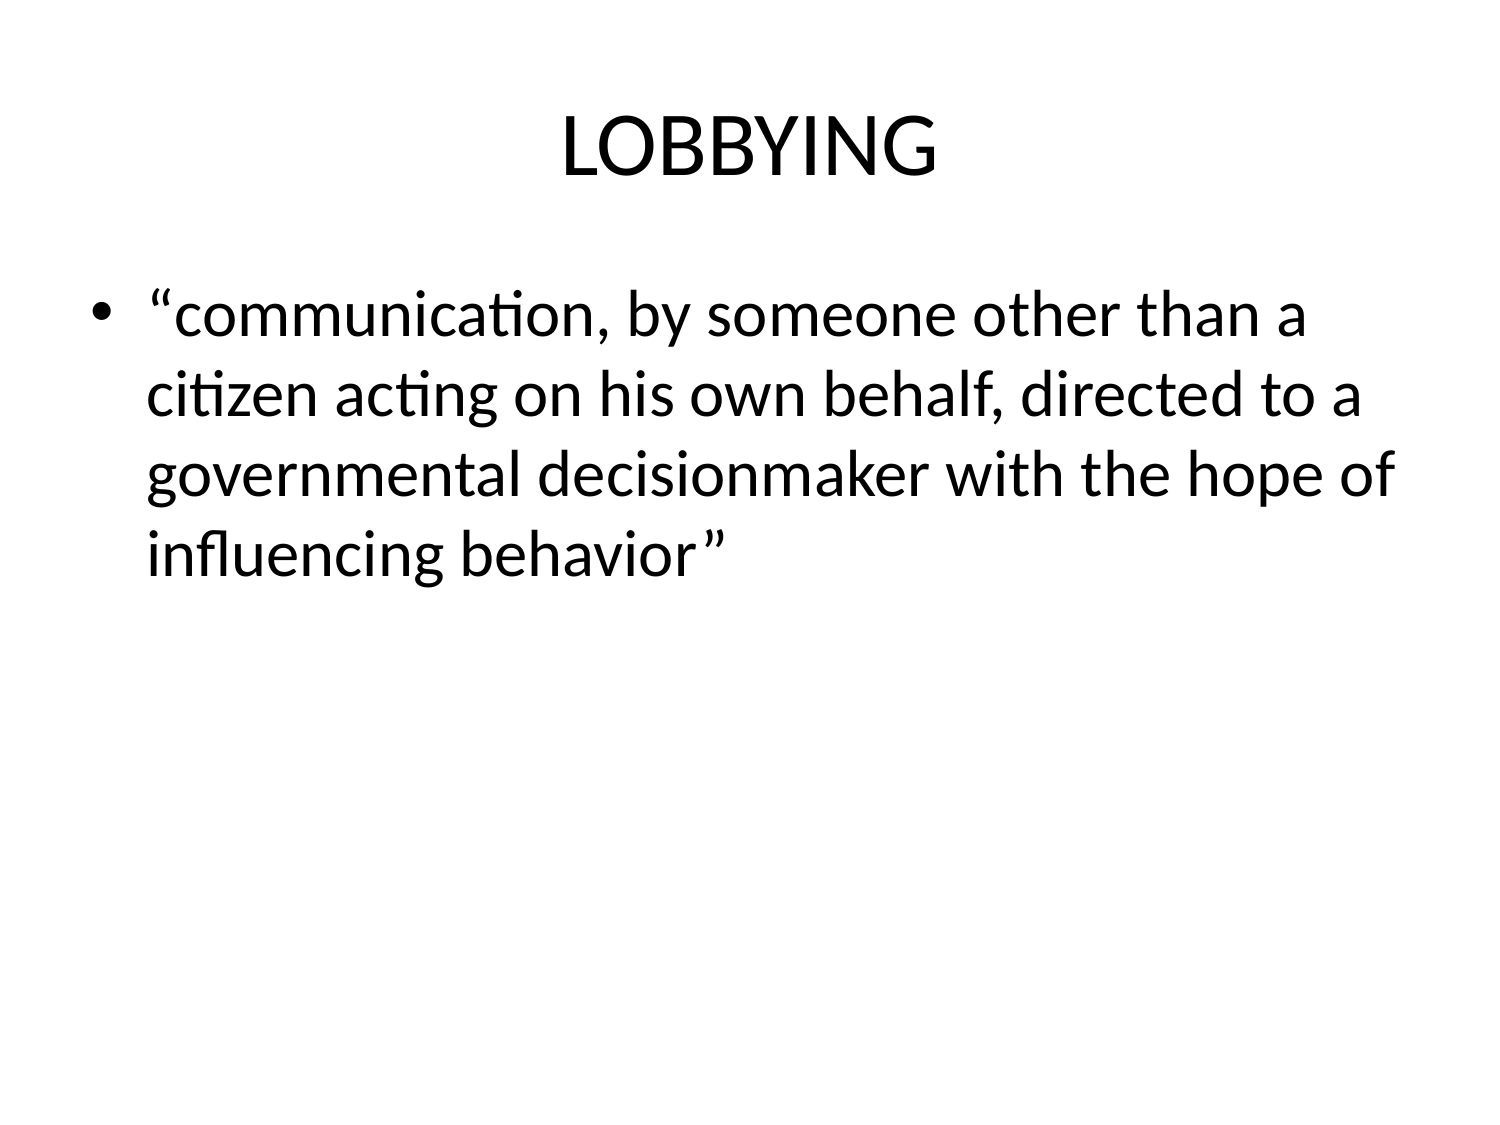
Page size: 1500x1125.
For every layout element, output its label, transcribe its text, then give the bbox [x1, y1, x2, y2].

title LOBBYING [75, 45, 1425, 233]
list “communication, by someone other than a citizen acting on his own behalf, directed to a governmental decisionmaker with the hope of influencing behavior” [75, 262, 1425, 1005]
